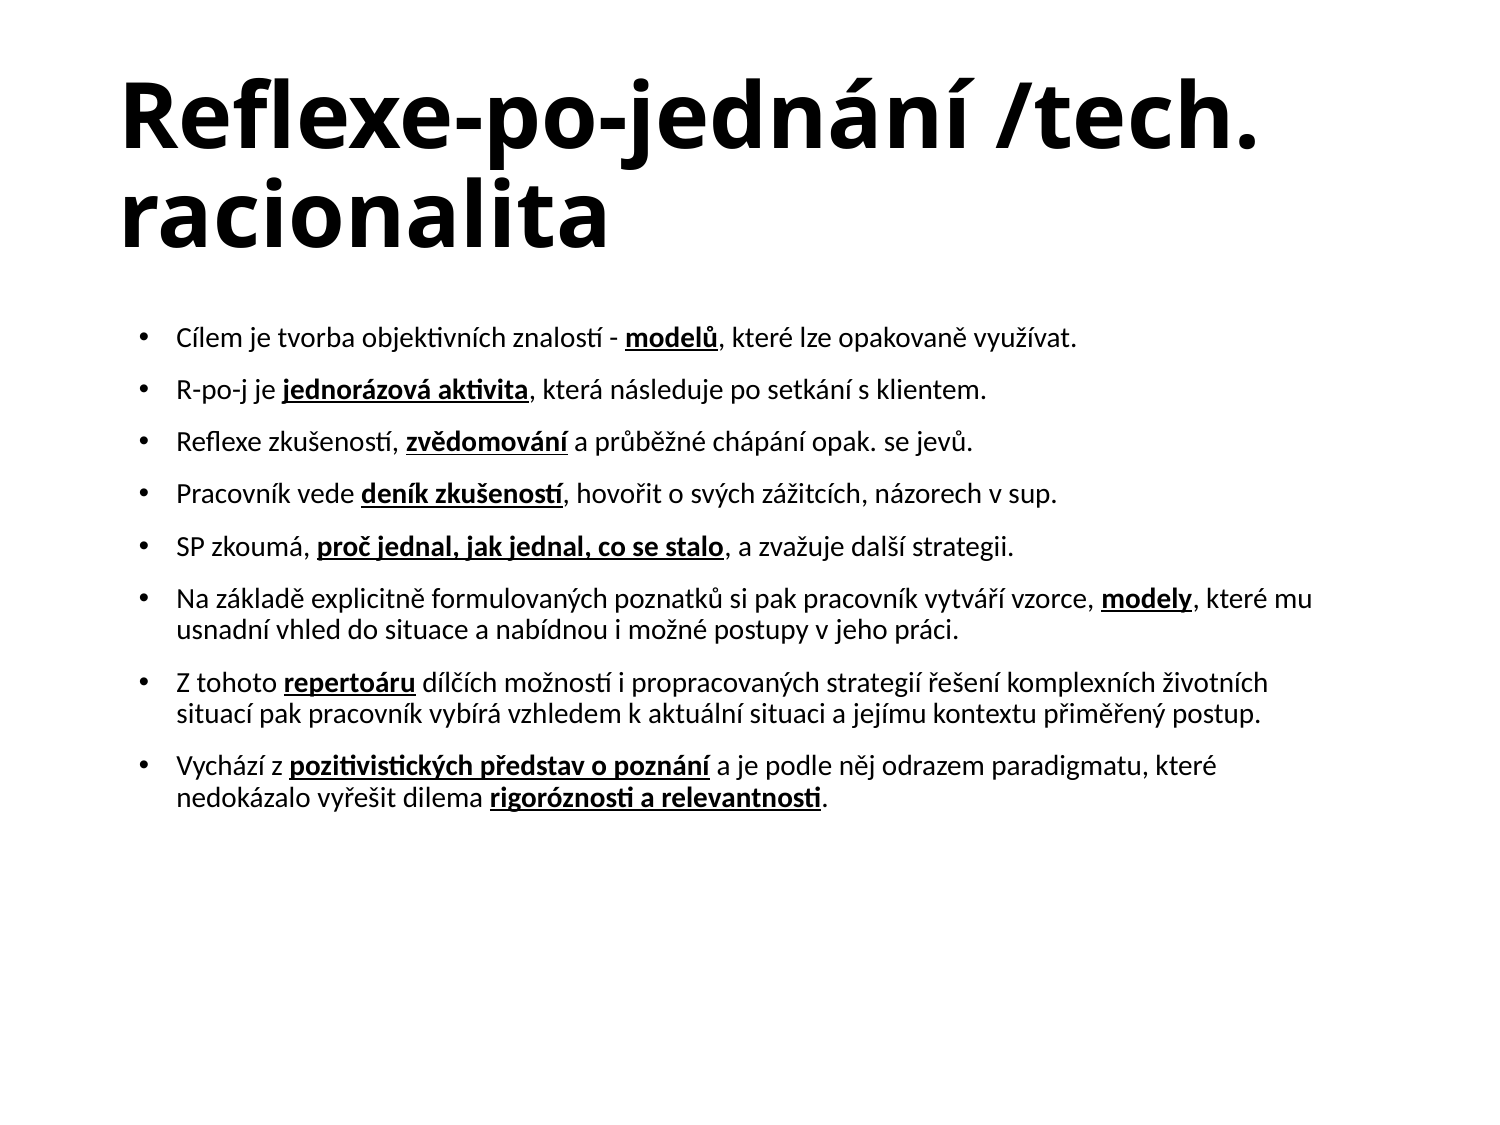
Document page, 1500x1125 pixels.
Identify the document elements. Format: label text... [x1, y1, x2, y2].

title Reflexe-po-jednání /tech. racionalita [103, 59, 1397, 278]
list Cílem je tvorba objektivních znalostí - modelů, které lze opakovaně využívat. R-po-j je jednorázová aktivita, která následuje po setkání s klientem. Reflexe zkušeností, zvědomování a průběžné chápání opak. se jevů. Pracovník vede deník zkušeností, hovořit o svých zážitcích, názorech v sup. SP zkoumá, proč jednal, jak jednal, co se stalo, a zvažuje další strategii. Na základě explicitně formulovaných poznatků si pak pracovník vytváří vzorce, modely, které mu usnadní vhled do situace a nabídnou i možné postupy v jeho práci. Z tohoto repertoáru dílčích možností i propracovaných strategií řešení komplexních životních situací pak pracovník vybírá vzhledem k aktuální situaci a jejímu kontextu přiměřený postup. Vychází z pozitivistických představ o poznání a je podle něj odrazem paradigmatu, které nedokázalo vyřešit dilema rigoróznosti a relevantnosti. [123, 314, 1365, 980]
